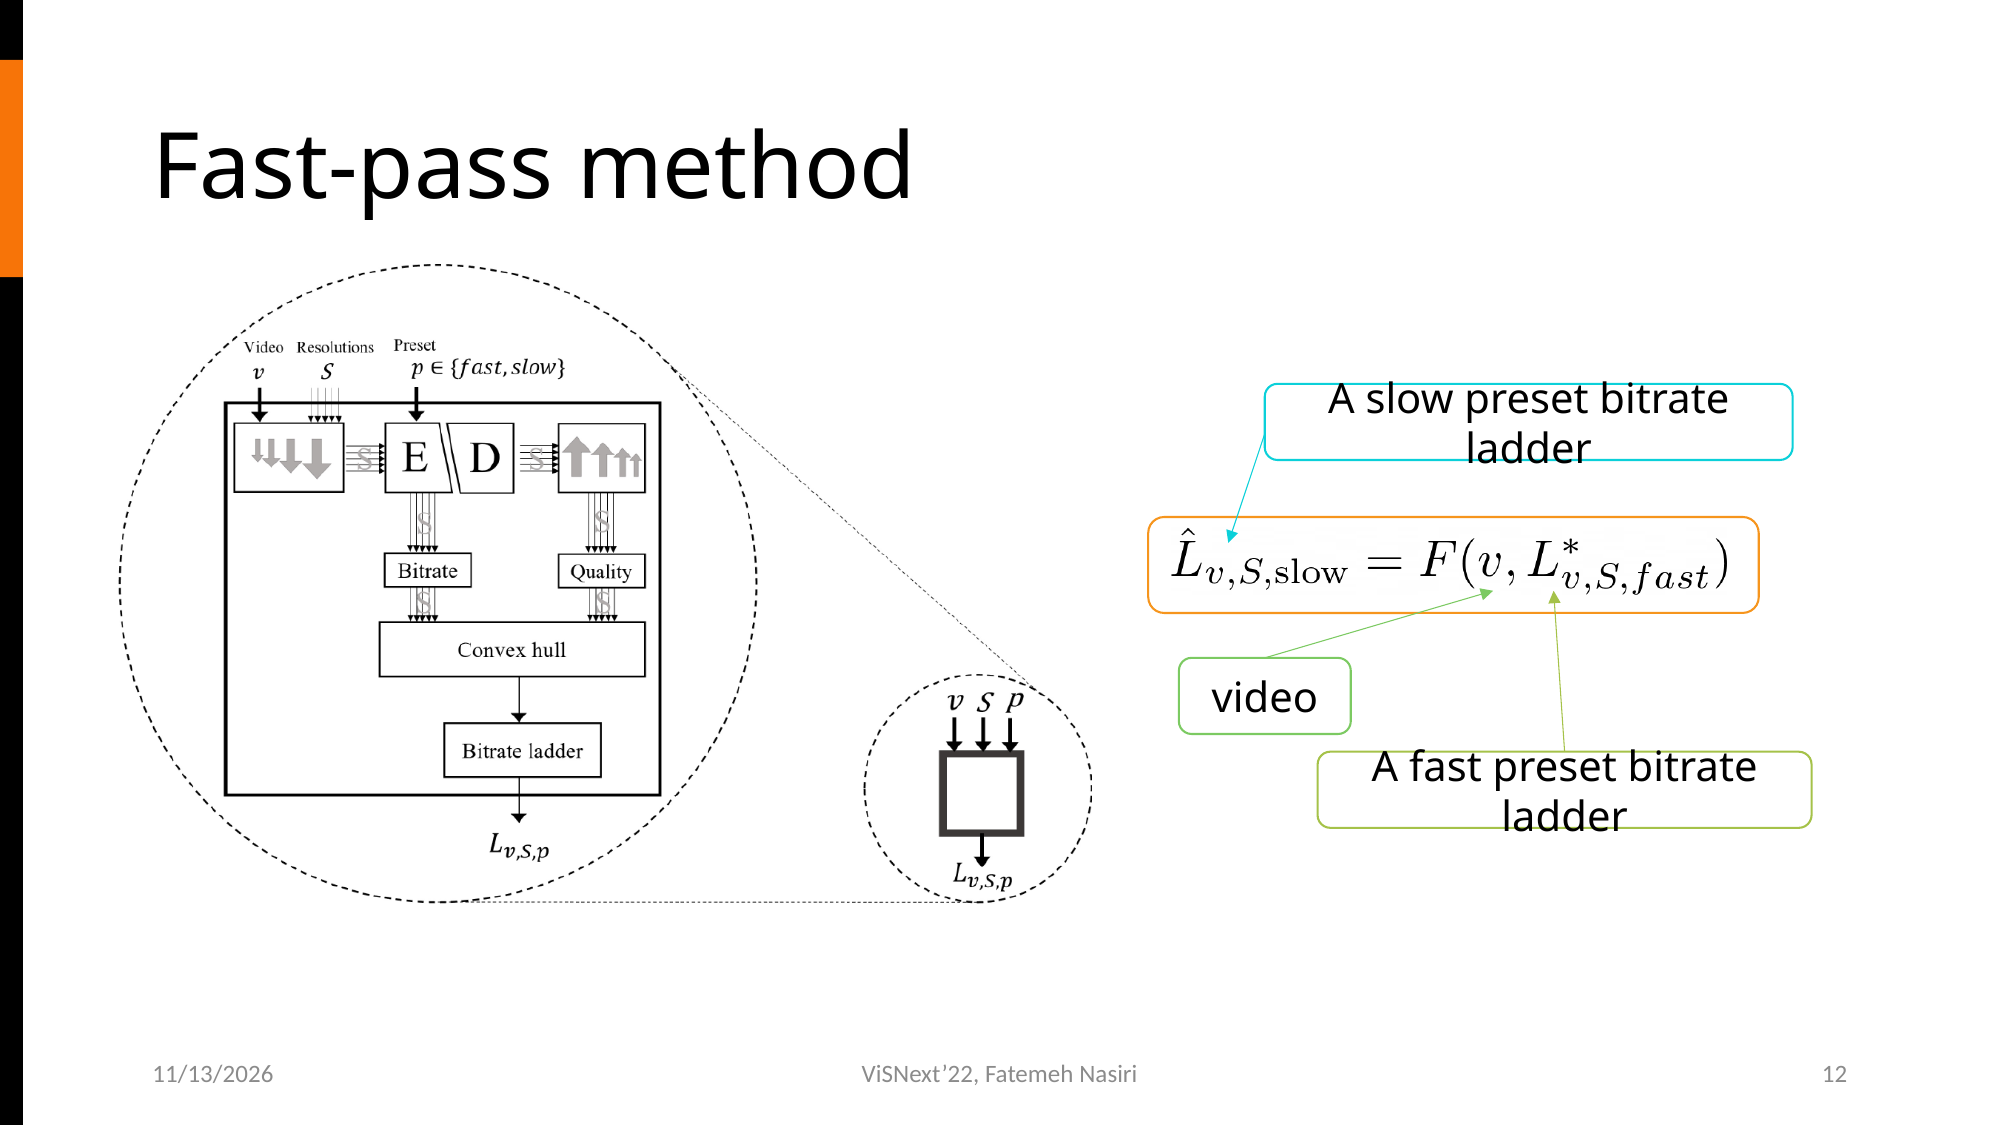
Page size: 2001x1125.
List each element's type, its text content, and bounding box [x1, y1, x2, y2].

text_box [1264, 590, 1494, 658]
text_box [1265, 515, 1760, 614]
text_box A fast preset bitrate ladder [1316, 750, 1813, 829]
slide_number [137, 1042, 588, 1103]
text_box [1228, 433, 1265, 543]
footer ViSNext’22, Fatemeh Nasiri [662, 1042, 1338, 1103]
text_box [1147, 515, 1264, 615]
picture [1171, 527, 1727, 595]
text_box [1553, 590, 1565, 752]
text_box A slow preset bitrate ladder [1263, 382, 1794, 462]
picture [103, 222, 1116, 967]
title Fast-pass method [137, 59, 1863, 278]
slide_number 12 [1412, 1042, 1863, 1103]
text_box video [1177, 656, 1352, 736]
